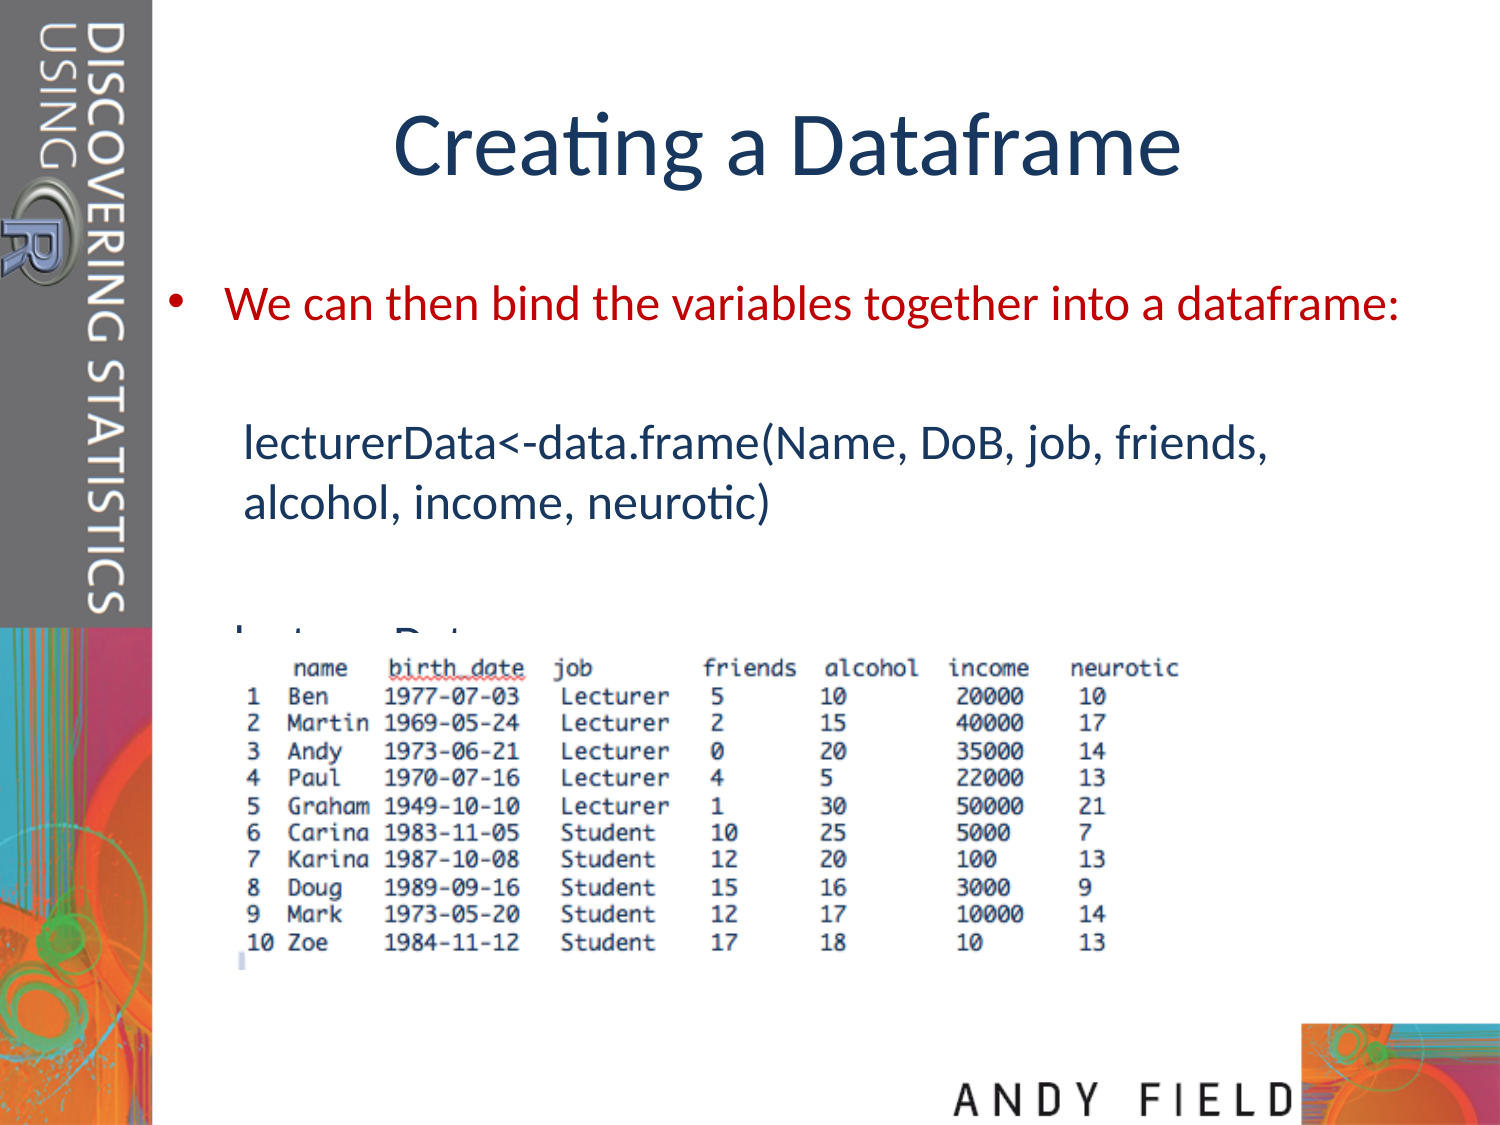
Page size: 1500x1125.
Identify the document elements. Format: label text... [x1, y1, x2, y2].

title Creating a Dataframe [152, 45, 1425, 233]
list We can then bind the variables together into a dataframe: lecturerData<-data.frame(Name, DoB, job, friends, alcohol, income, neurotic) lecturerData [152, 262, 1425, 705]
picture [0, 0, 1500, 1125]
